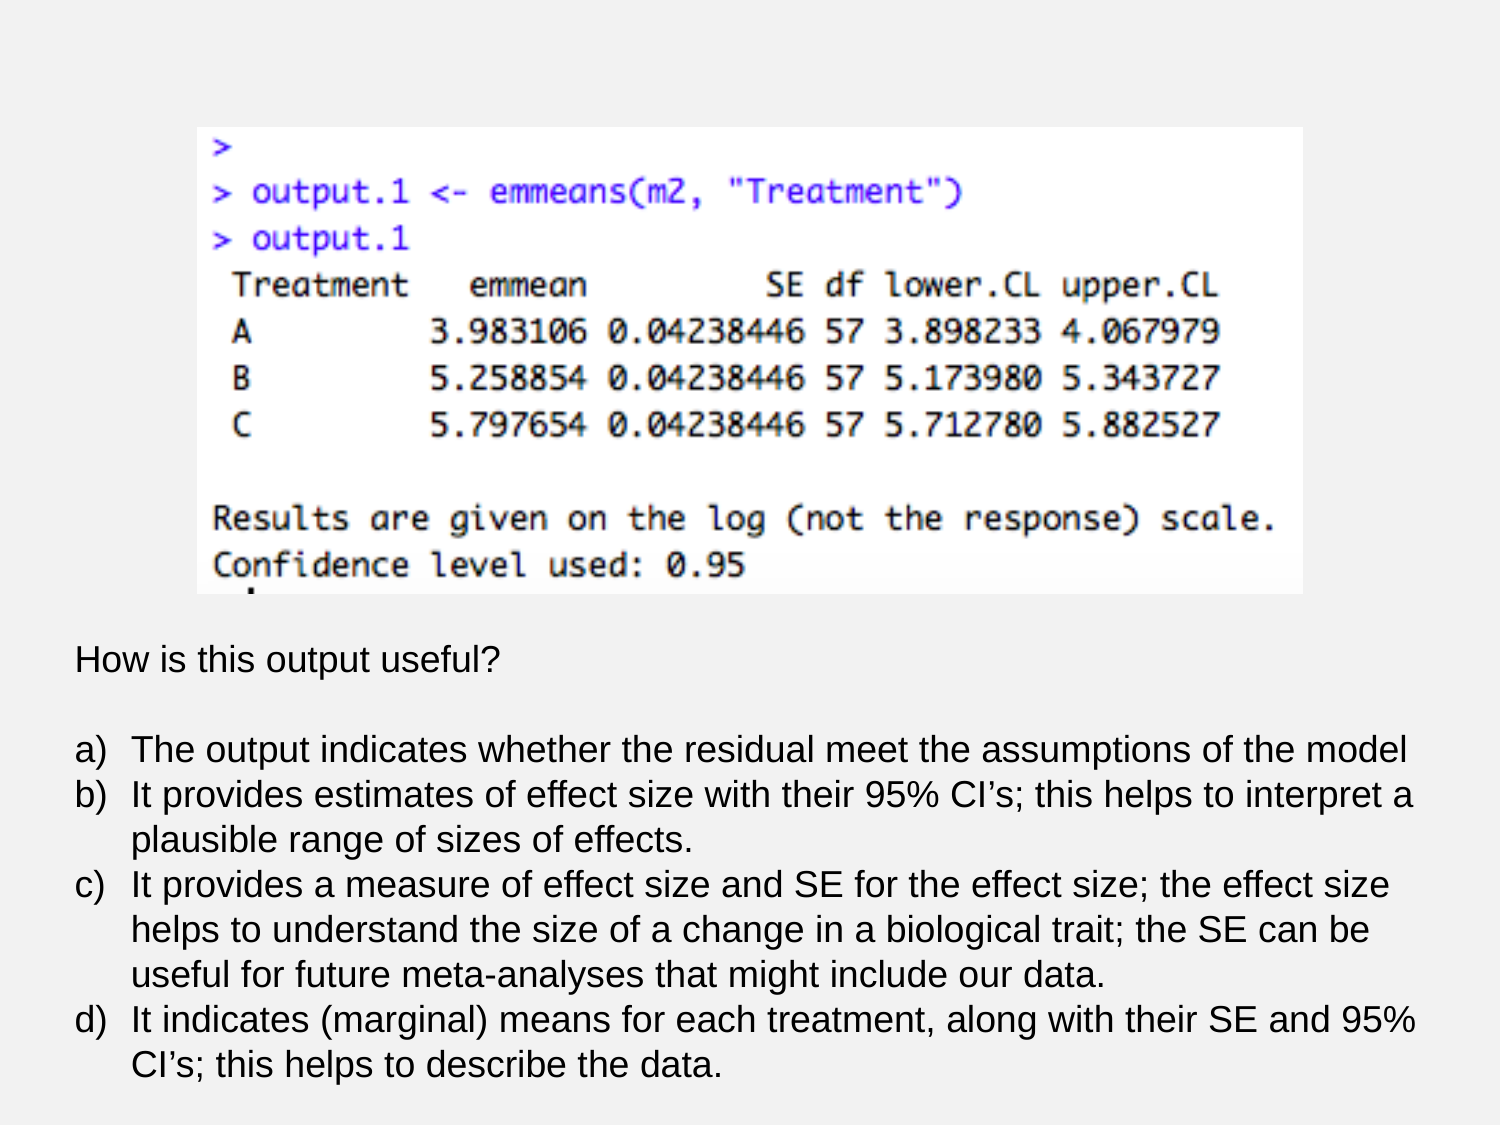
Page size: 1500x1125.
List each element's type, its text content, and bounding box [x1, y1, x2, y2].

text_box How is this output useful? The output indicates whether the residual meet the assumptions of the model It provides estimates of effect size with their 95% CI’s; this helps to interpret a plausible range of sizes of effects. It provides a measure of effect size and SE for the effect size; the effect size helps to understand the size of a change in a biological trait; the SE can be useful for future meta-analyses that might include our data. It indicates (marginal) means for each treatment, along with their SE and 95% CI’s; this helps to describe the data. [59, 627, 1441, 1093]
picture [197, 127, 1303, 594]
